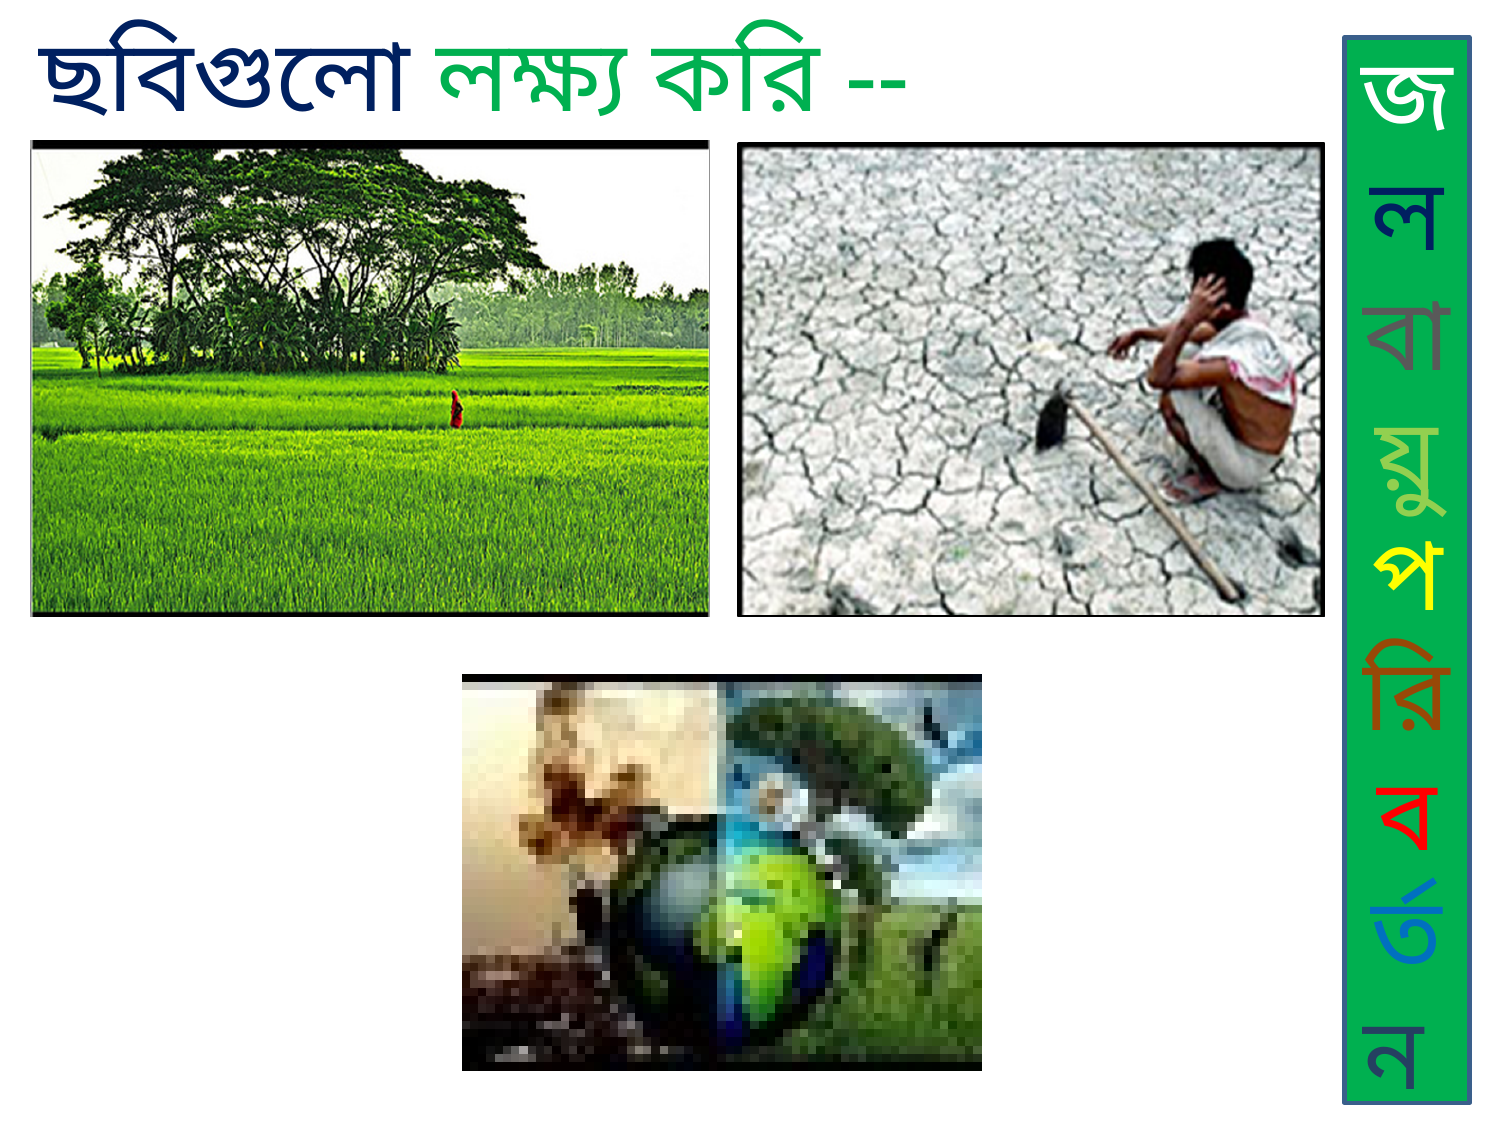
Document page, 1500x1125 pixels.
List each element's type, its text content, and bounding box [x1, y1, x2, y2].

picture [29, 140, 710, 618]
text_box জ ল বা য়ু প রি ব র্ত ন [1342, 35, 1472, 1105]
picture [462, 674, 982, 1071]
text_box ছবিগুলো লক্ষ্য করি -- [24, 4, 982, 139]
picture [737, 141, 1326, 618]
